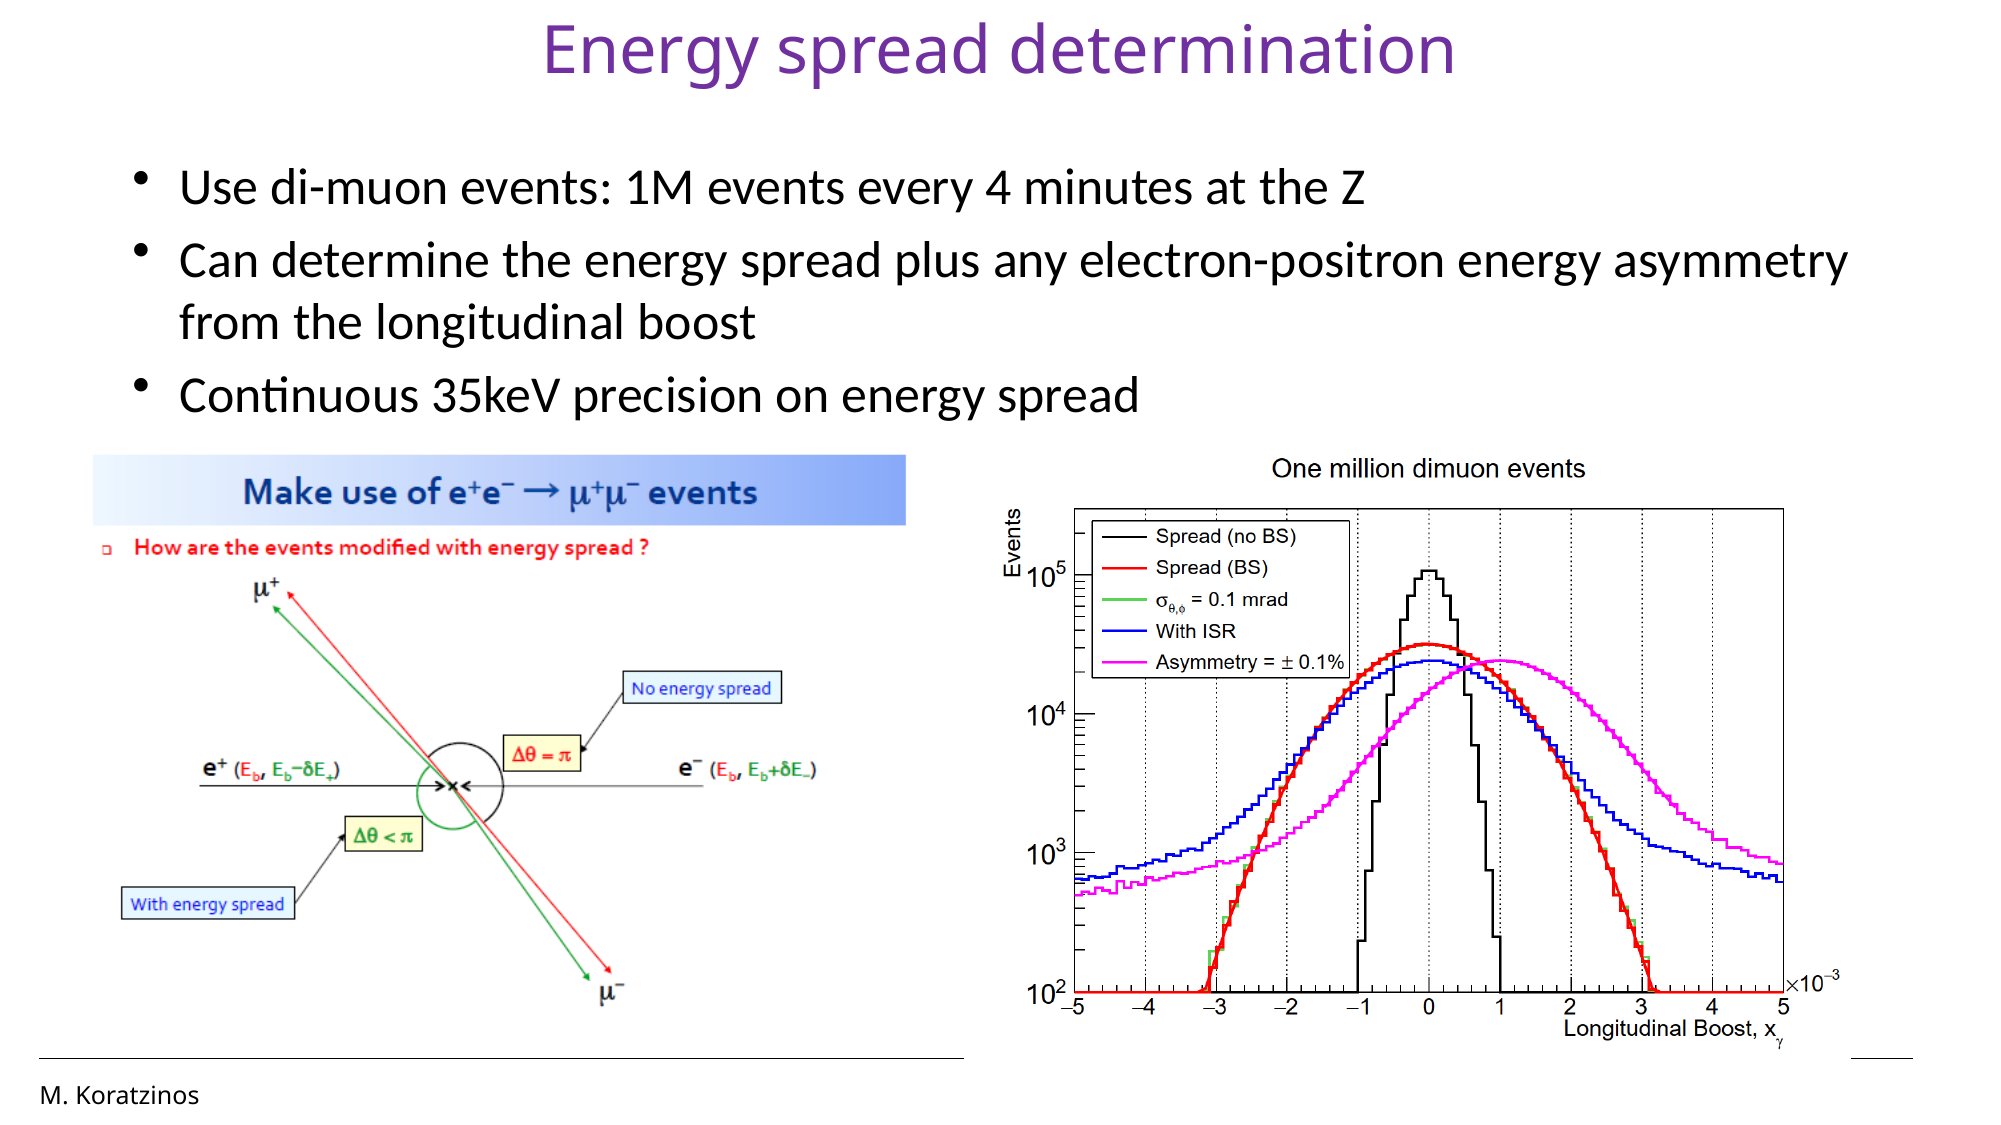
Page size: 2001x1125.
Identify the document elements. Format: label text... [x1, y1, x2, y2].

title Energy spread determination [99, 0, 1900, 131]
picture [67, 431, 934, 1029]
list Use di-muon events: 1M events every 4 minutes at the Z Can determine the energy spread plus any electron-positron energy asymmetry from the longitudinal boost Continuous 35keV precision on energy spread [117, 145, 1918, 432]
picture [963, 445, 1852, 1063]
